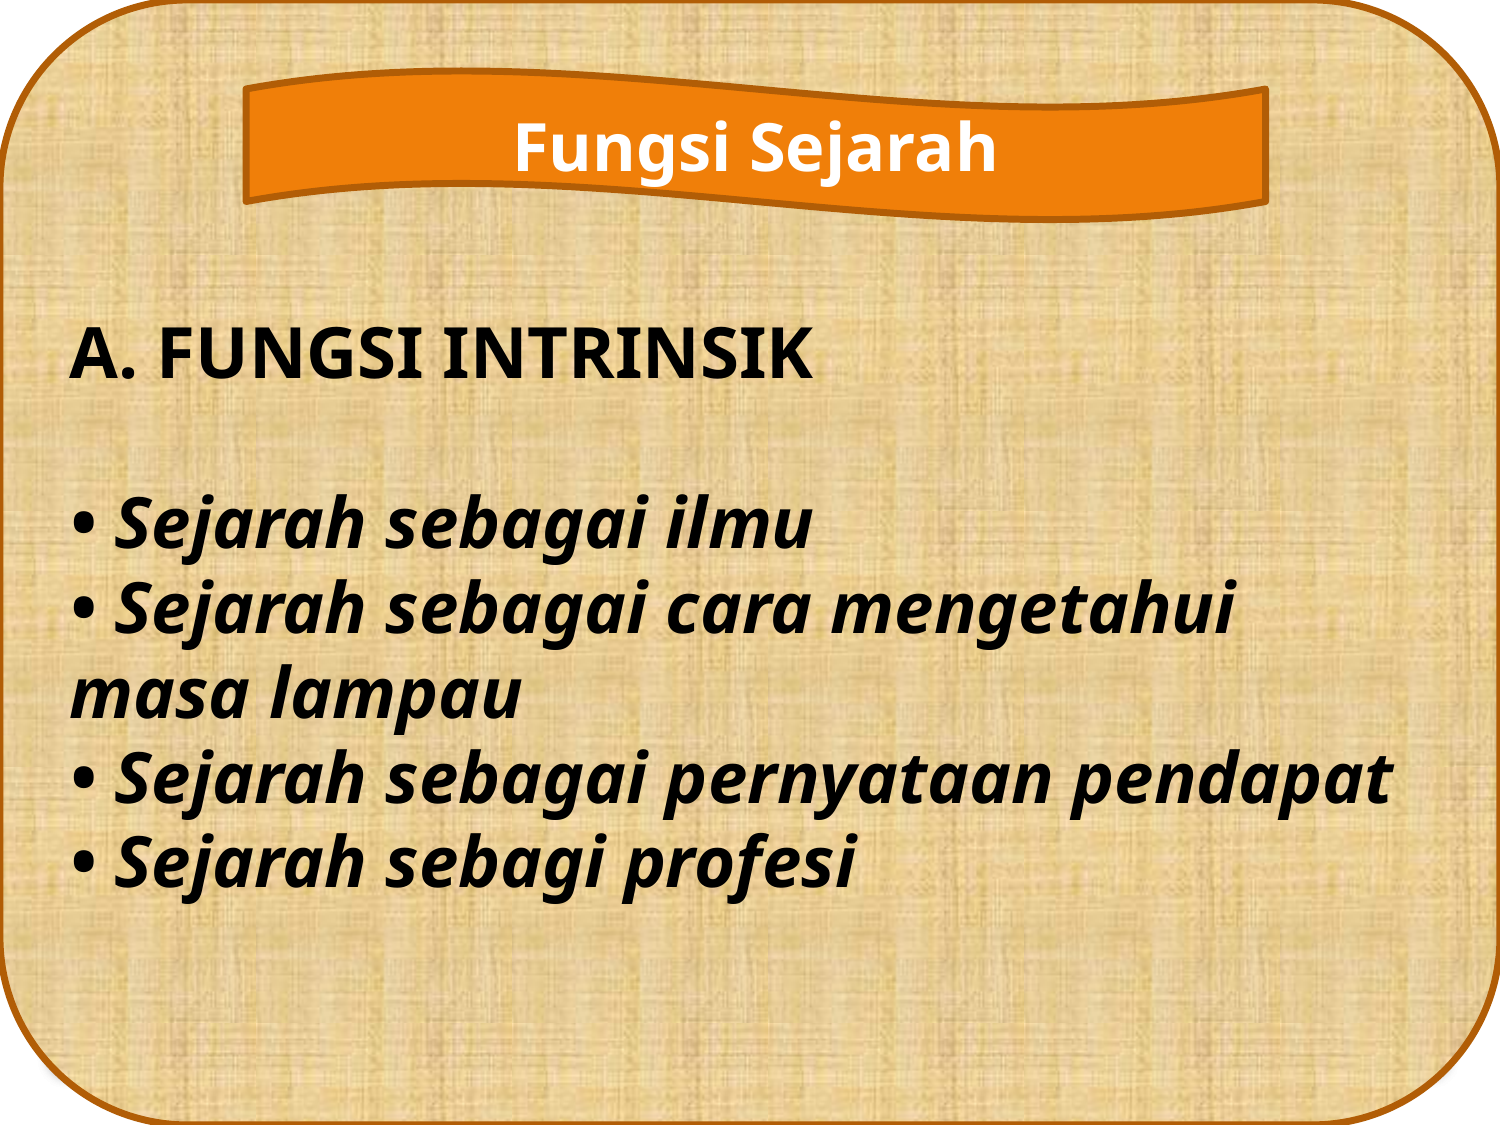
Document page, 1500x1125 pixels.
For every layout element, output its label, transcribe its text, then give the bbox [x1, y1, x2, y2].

text_box Fungsi Sejarah [242, 67, 1270, 224]
text_box A. FUNGSI INTRINSIK • Sejarah sebagai ilmu • Sejarah sebagai cara mengetahui masa lampau • Sejarah sebagai pernyataan pendapat • Sejarah sebagi profesi [0, 0, 1500, 1125]
